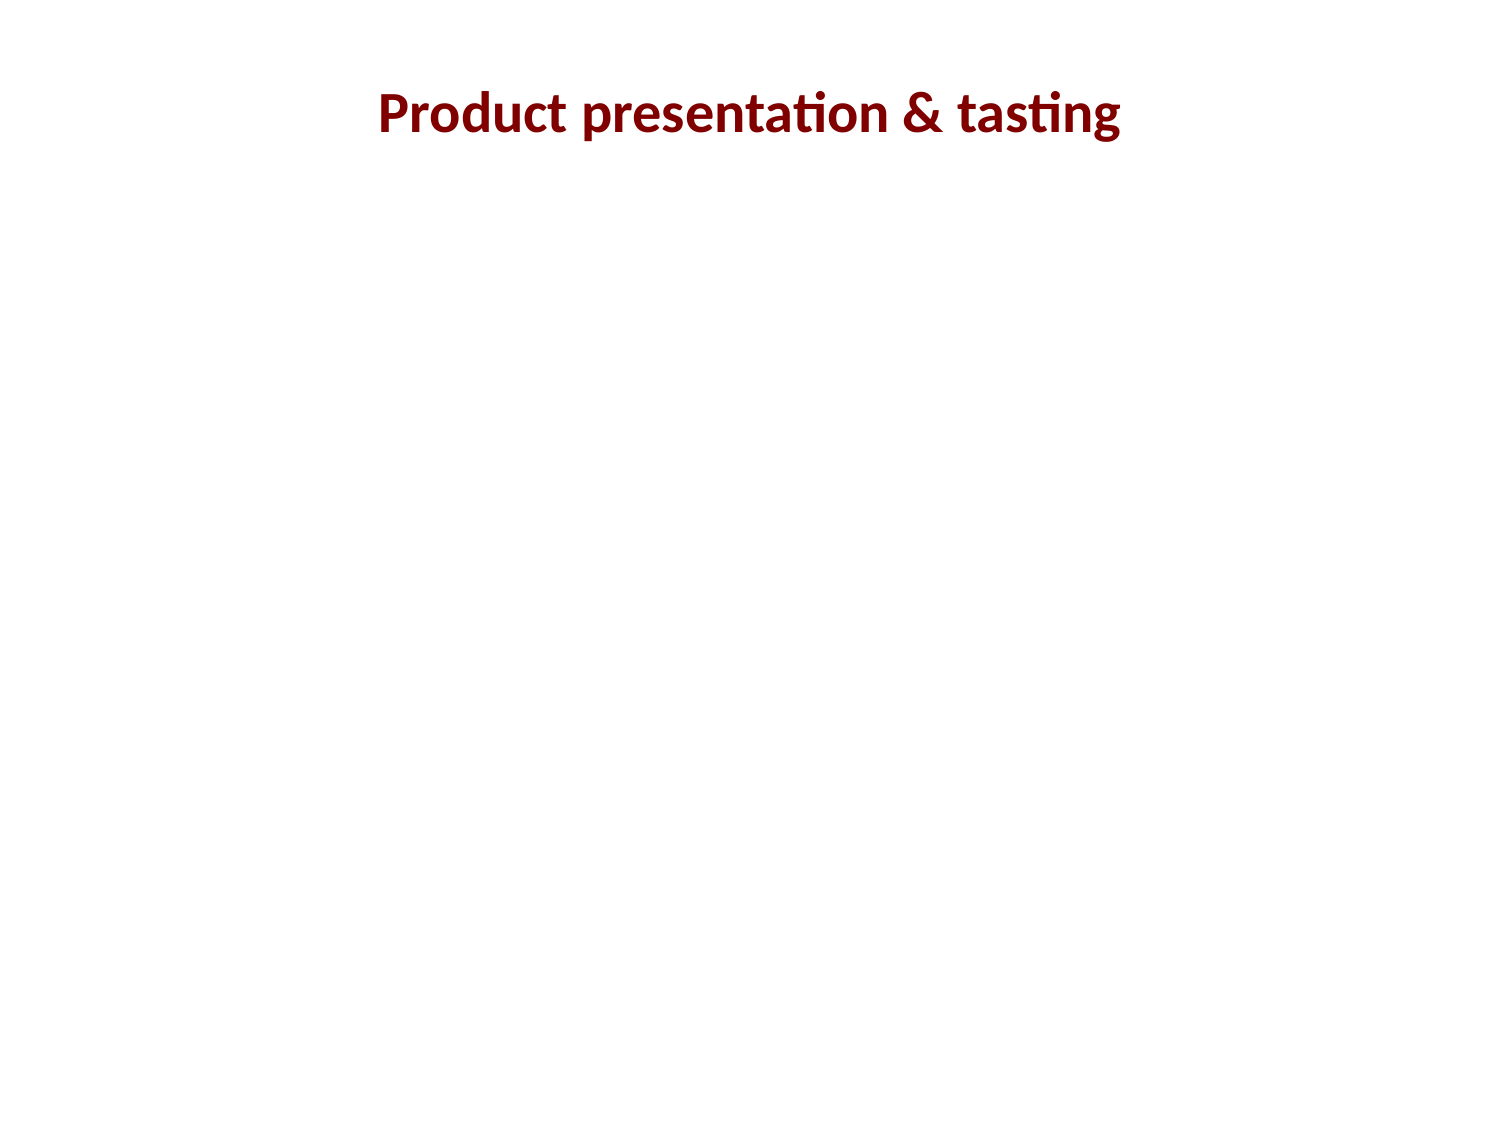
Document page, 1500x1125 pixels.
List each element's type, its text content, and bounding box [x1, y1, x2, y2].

title Product presentation & tasting [75, 45, 1425, 173]
